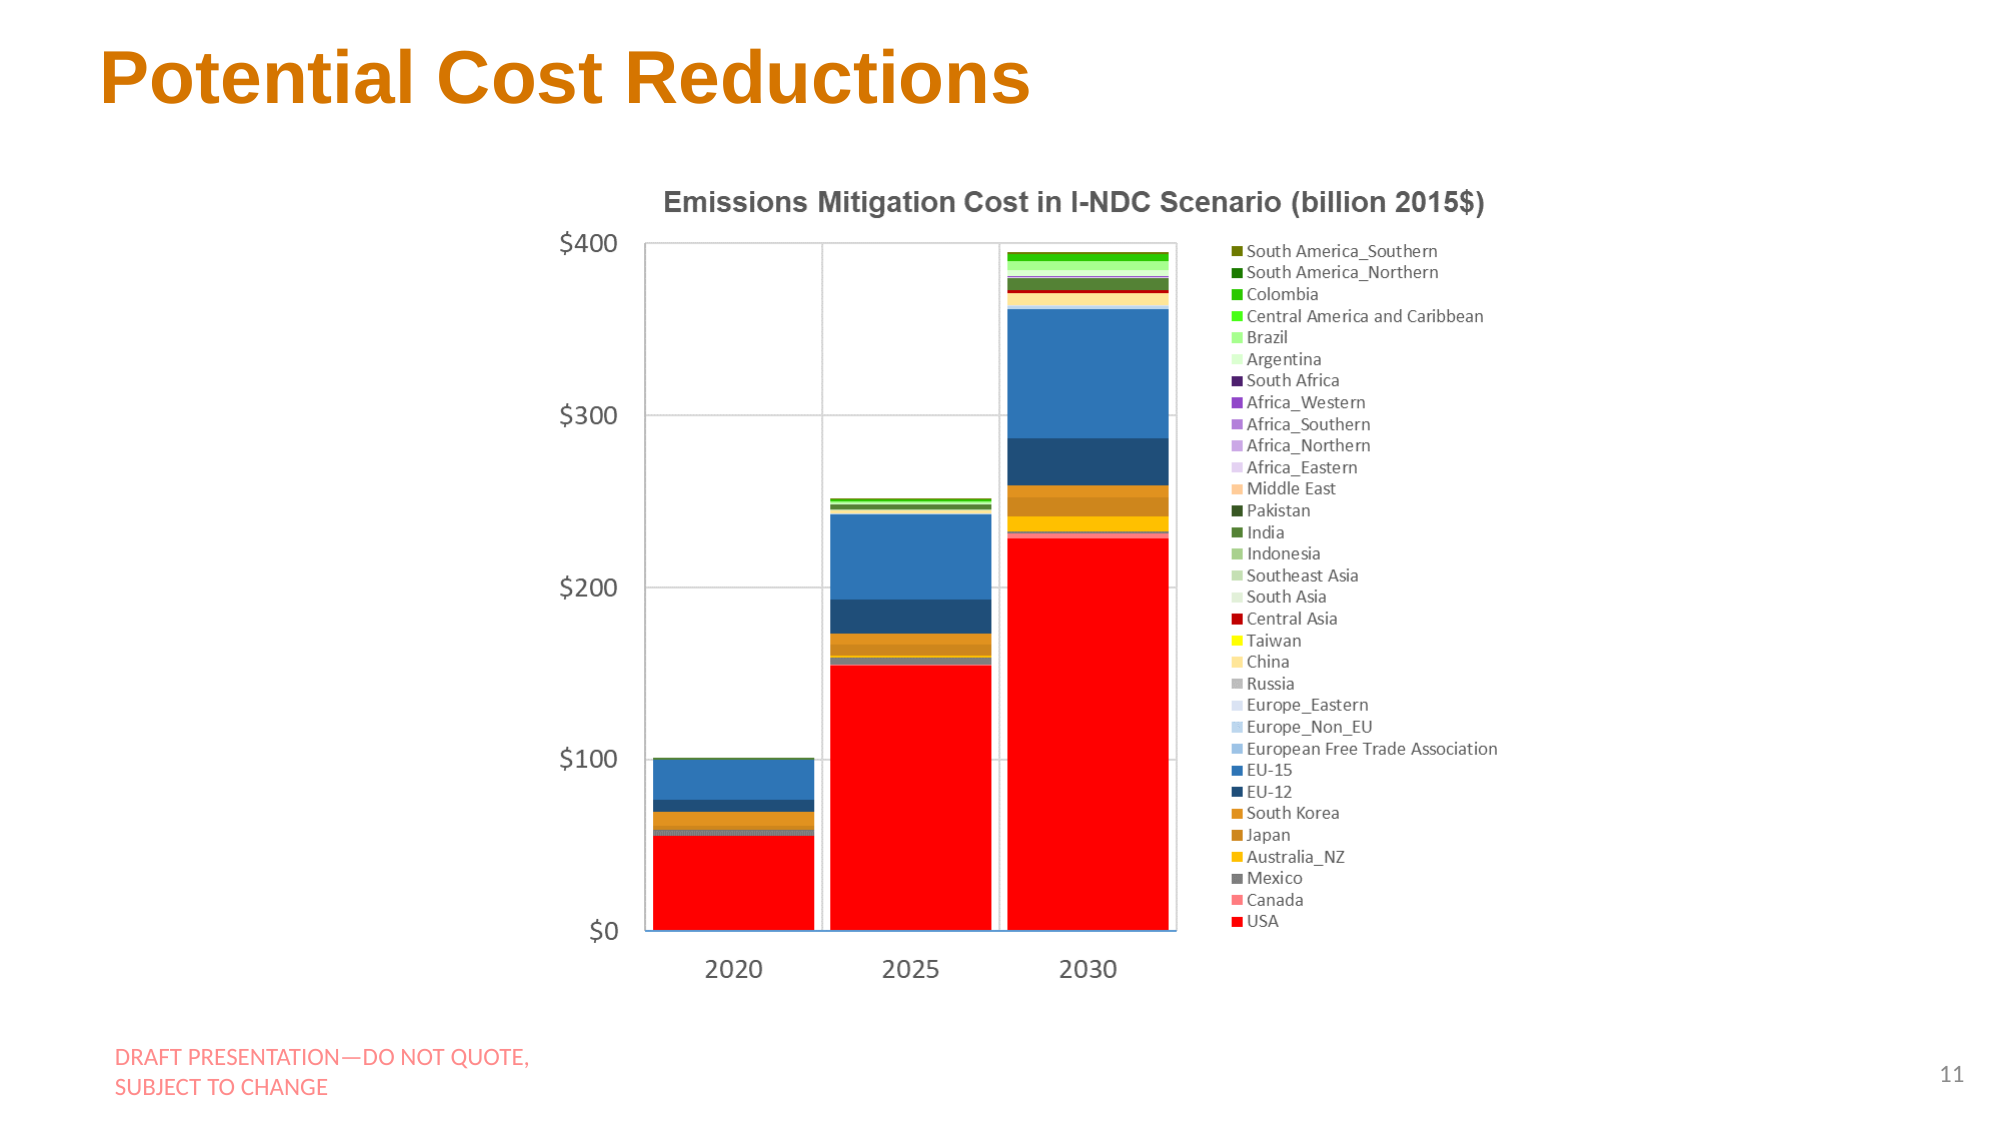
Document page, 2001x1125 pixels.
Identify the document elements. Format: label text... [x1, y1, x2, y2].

picture [516, 165, 1610, 996]
title Potential Cost Reductions [99, 38, 1550, 121]
slide_number DRAFT PRESENTATION—DO NOT QUOTE, SUBJECT TO CHANGE [99, 1040, 550, 1101]
